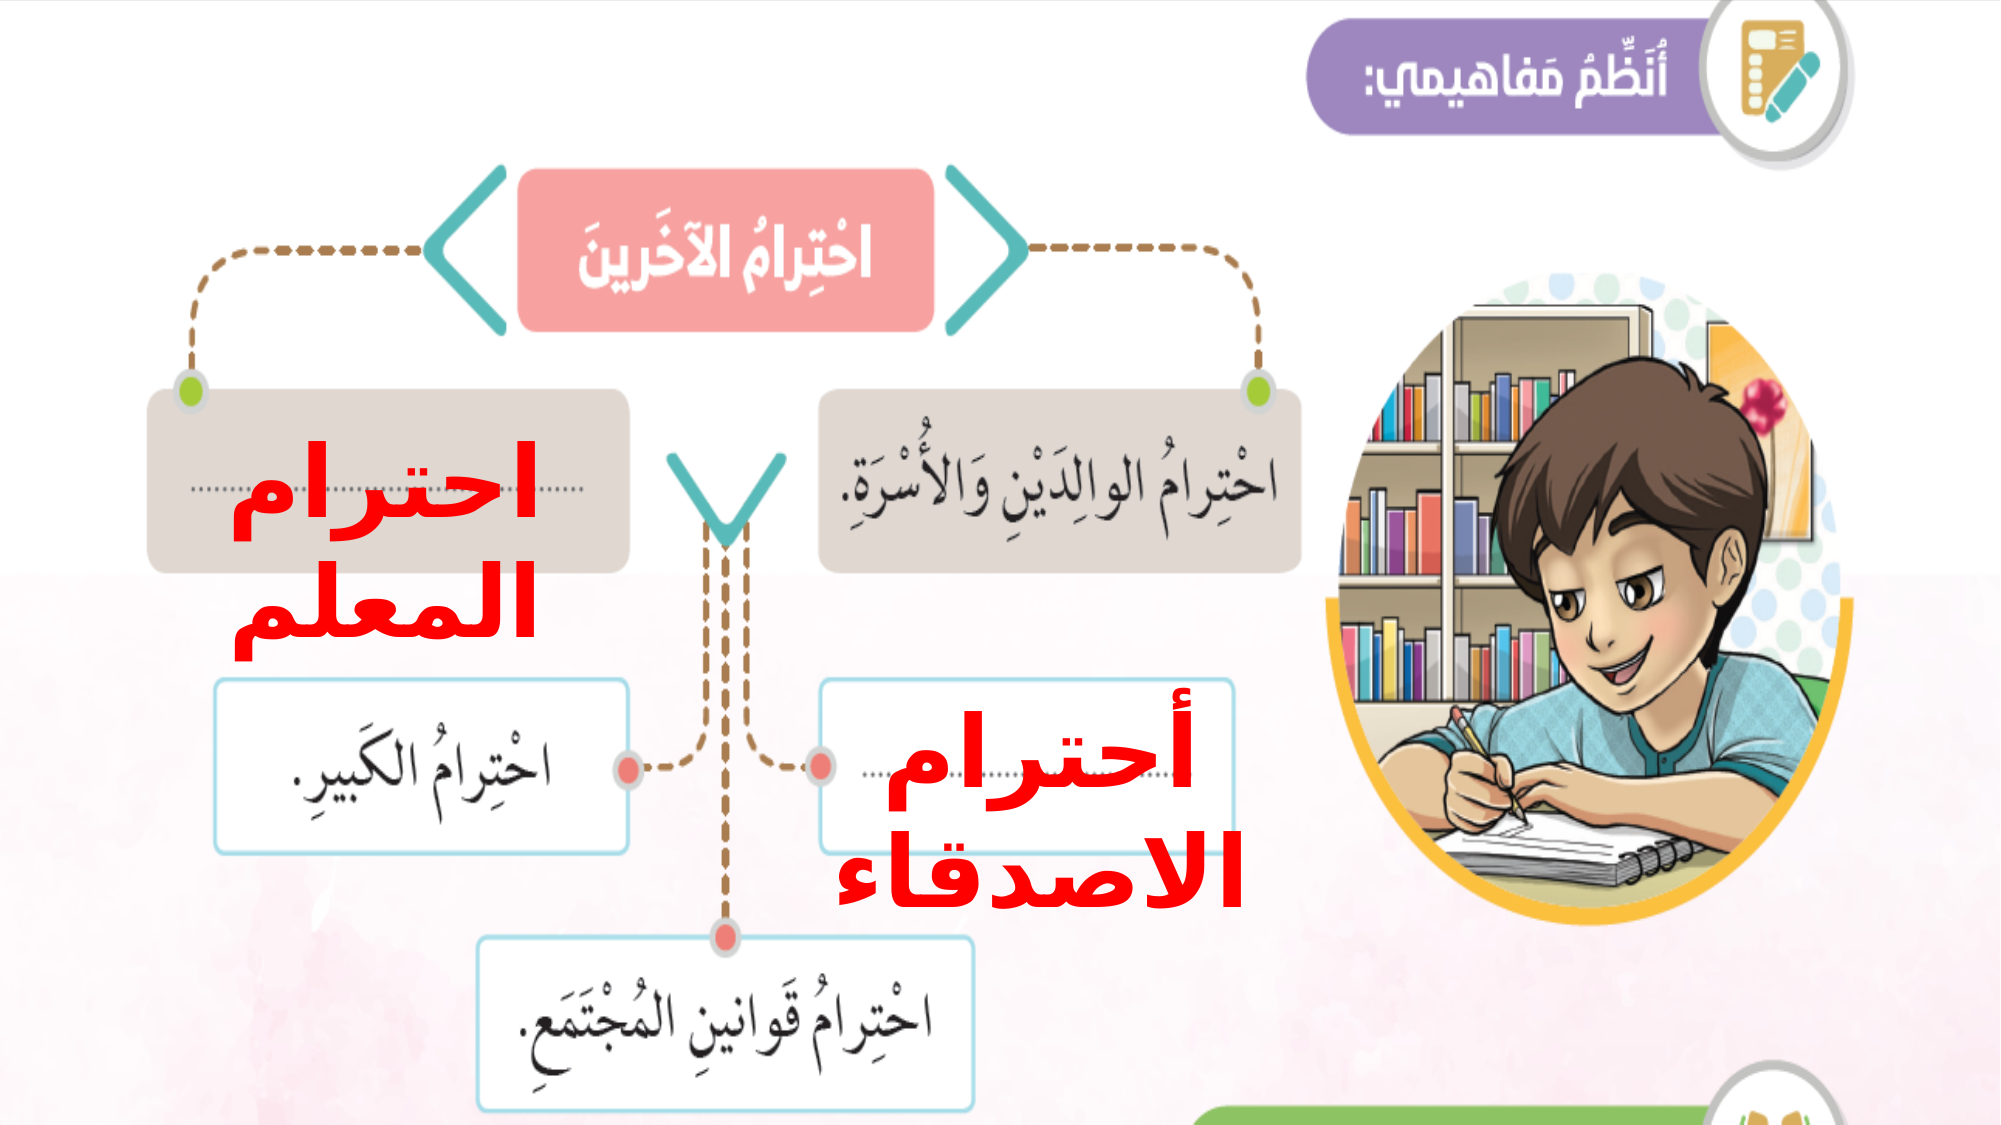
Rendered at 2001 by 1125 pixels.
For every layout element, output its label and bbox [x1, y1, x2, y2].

list [0, 0, 2000, 1125]
